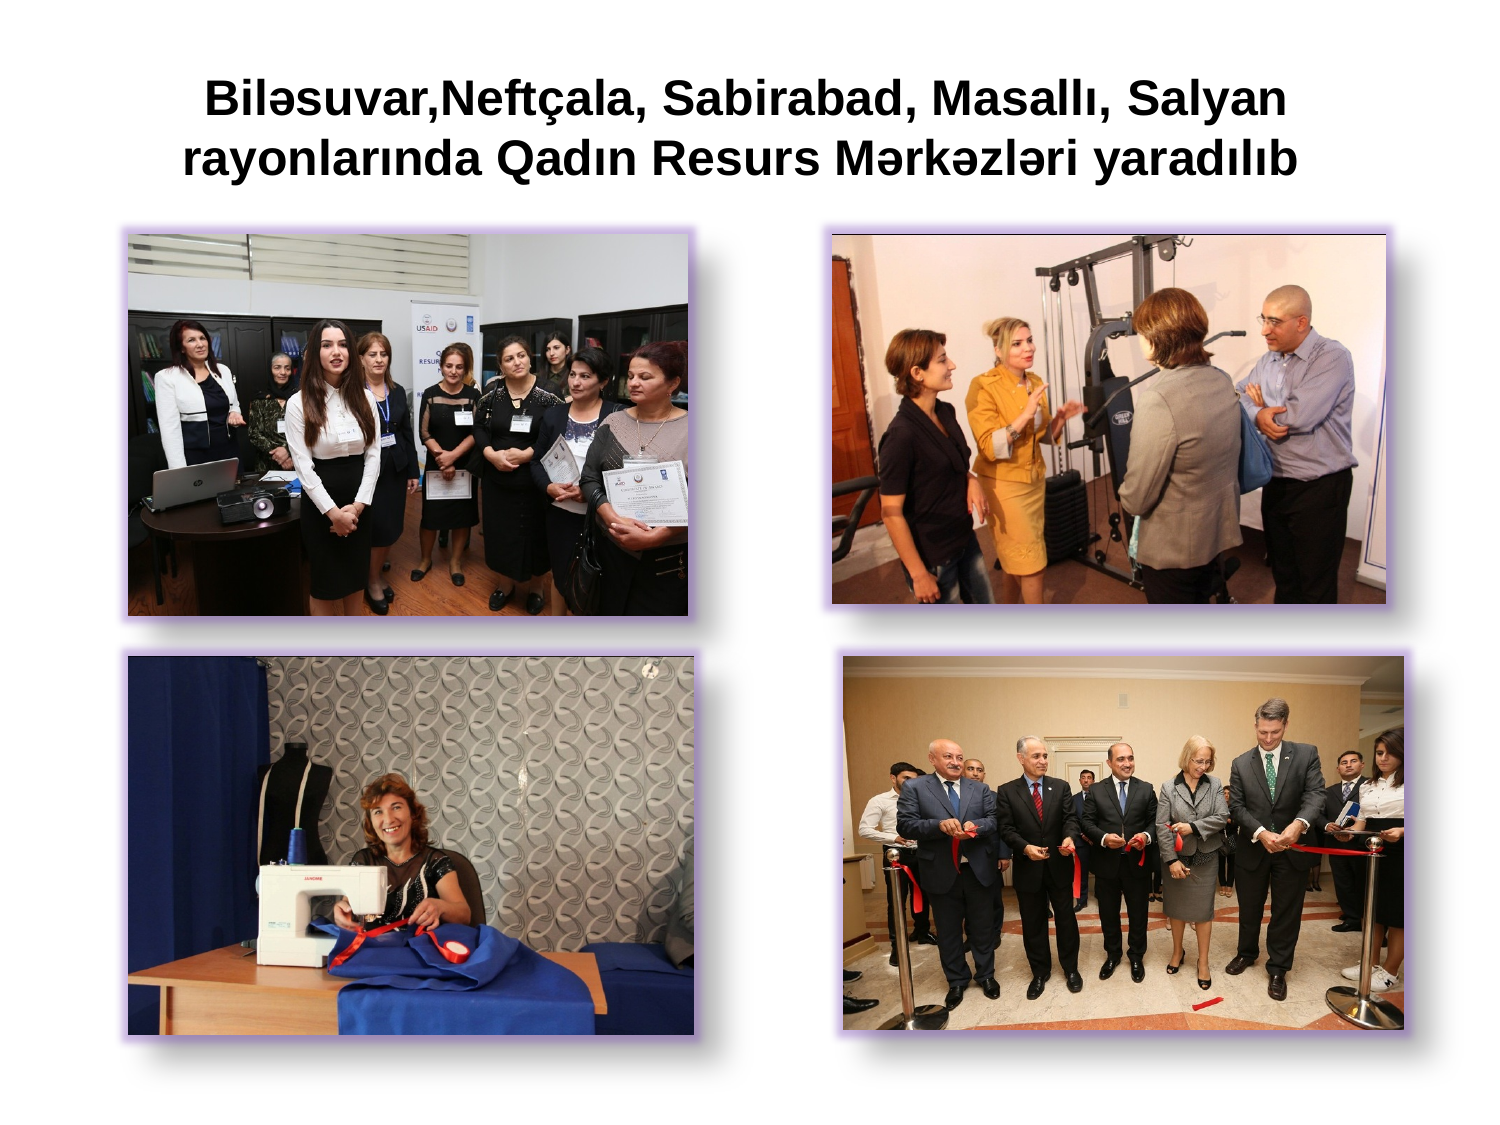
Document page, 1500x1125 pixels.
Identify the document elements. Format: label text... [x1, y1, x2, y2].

picture [831, 234, 1386, 604]
text_box Biləsuvar,Neftçala, Sabirabad, Masallı, Salyan rayonlarında Qadın Resurs Mərkəzləri yaradılıb [29, 58, 1453, 194]
picture [128, 656, 694, 1035]
picture [843, 656, 1405, 1030]
picture [128, 234, 689, 616]
